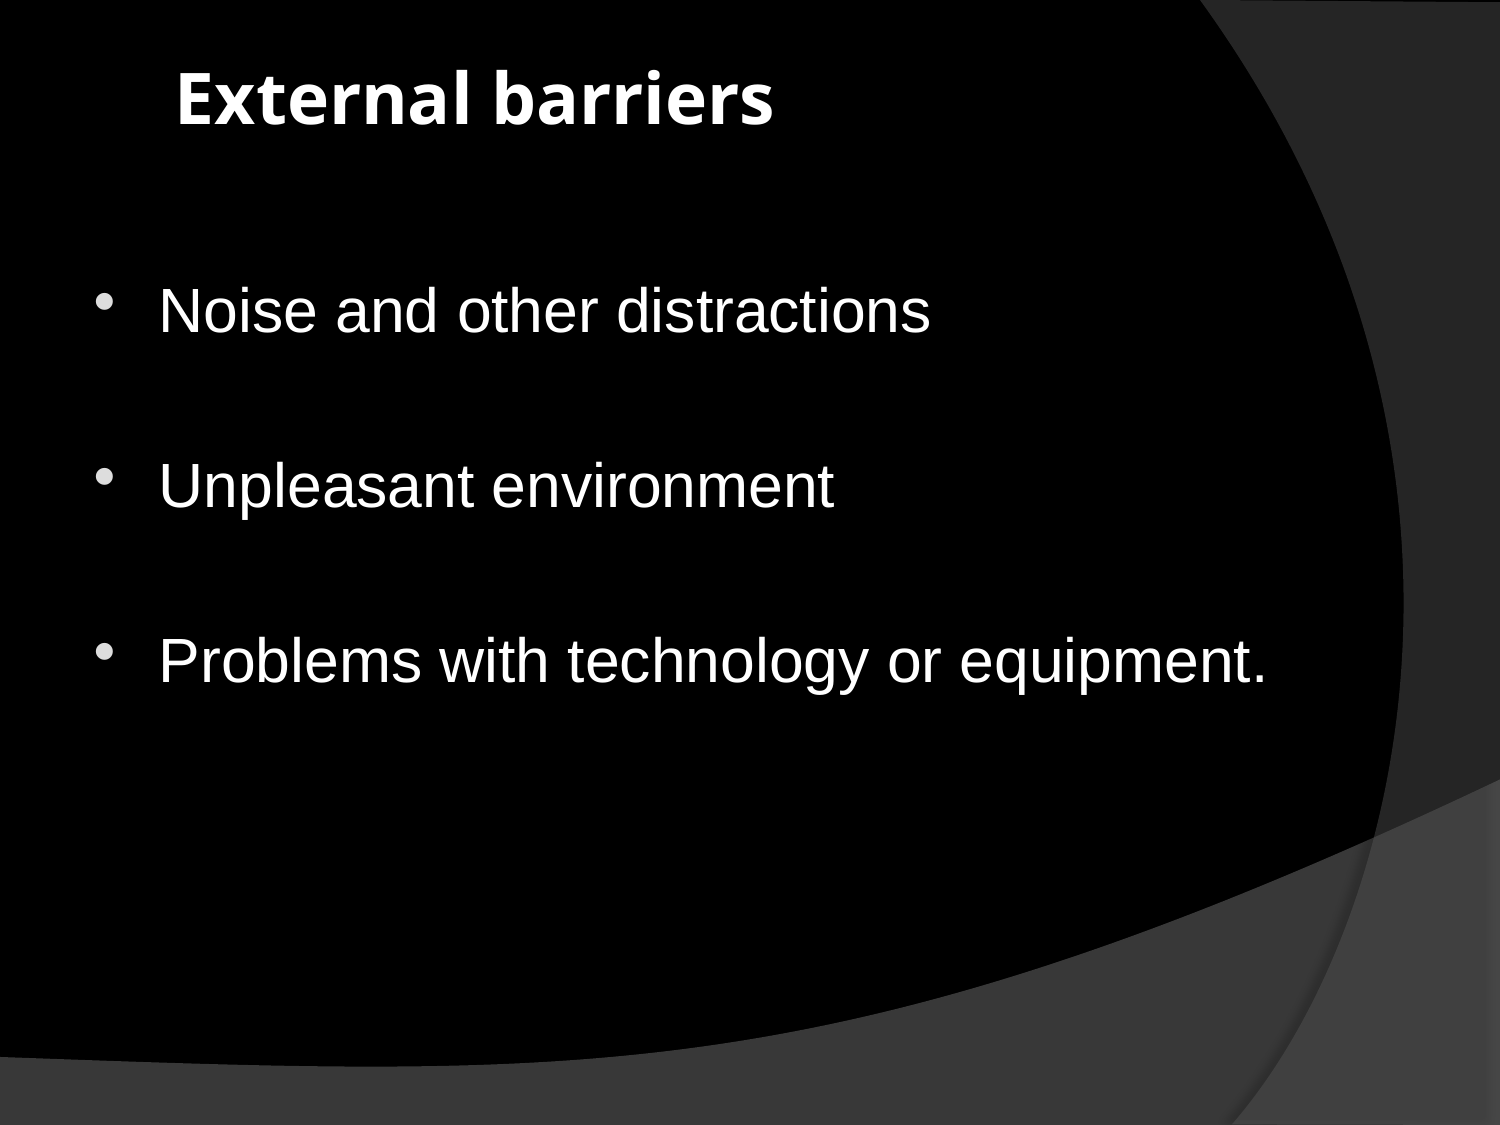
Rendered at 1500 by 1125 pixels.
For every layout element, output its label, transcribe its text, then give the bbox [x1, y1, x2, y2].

list Noise and other distractions Unpleasant environment Problems with technology or equipment. [75, 262, 1300, 1005]
title External barriers [75, 45, 1300, 233]
